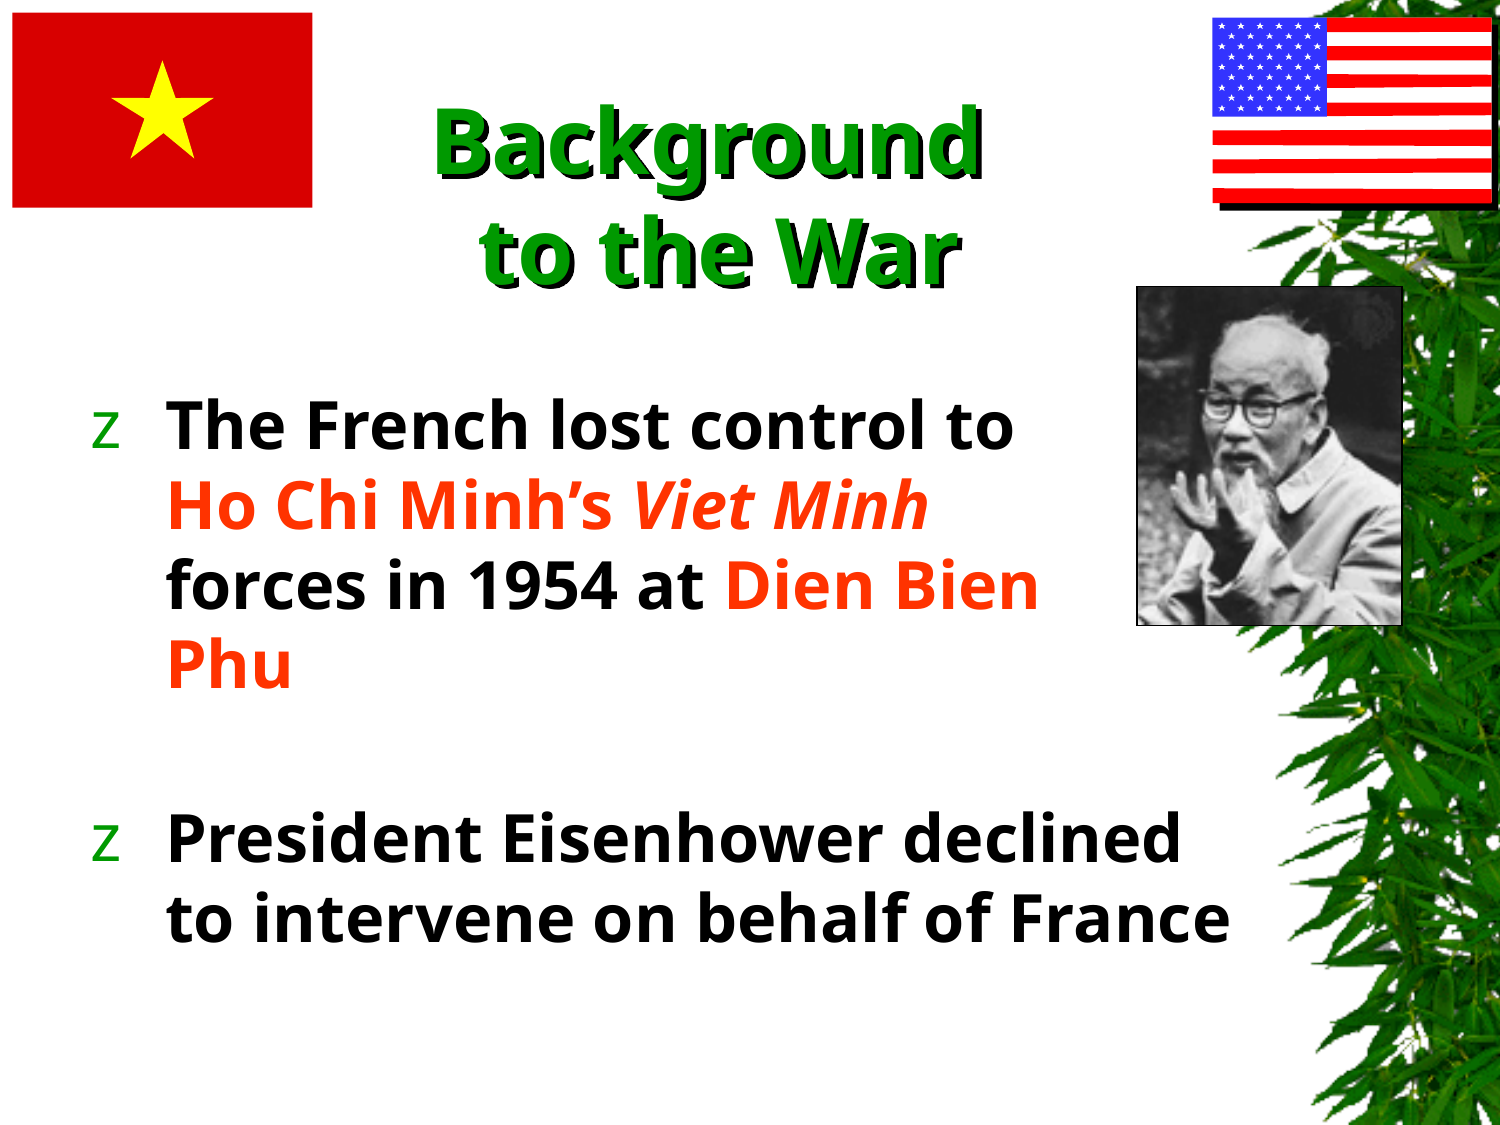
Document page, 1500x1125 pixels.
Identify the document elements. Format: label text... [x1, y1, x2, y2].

picture [1137, 0, 1500, 1125]
title Background to the War [275, 75, 1163, 310]
list The French lost control to Ho Chi Minh’s Viet Minh forces in 1954 at Dien Bien Phu President Eisenhower declined to intervene on behalf of France [75, 375, 1275, 1050]
